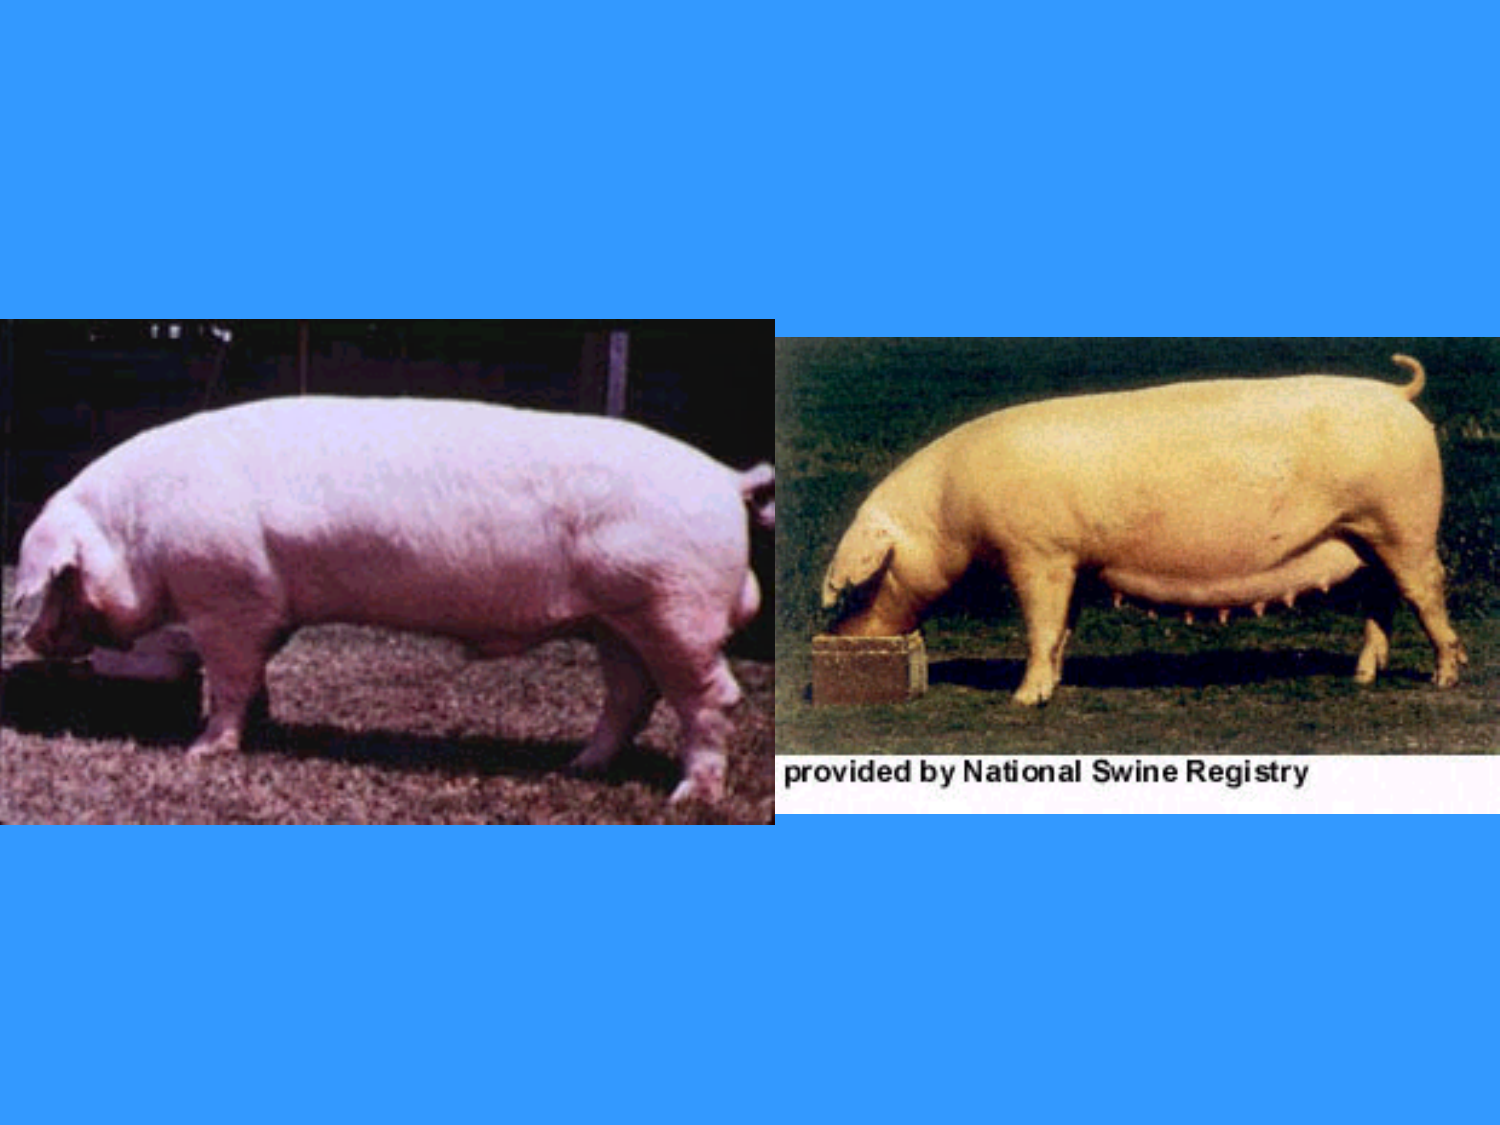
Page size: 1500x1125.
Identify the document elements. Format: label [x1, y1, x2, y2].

picture [0, 319, 1500, 826]
